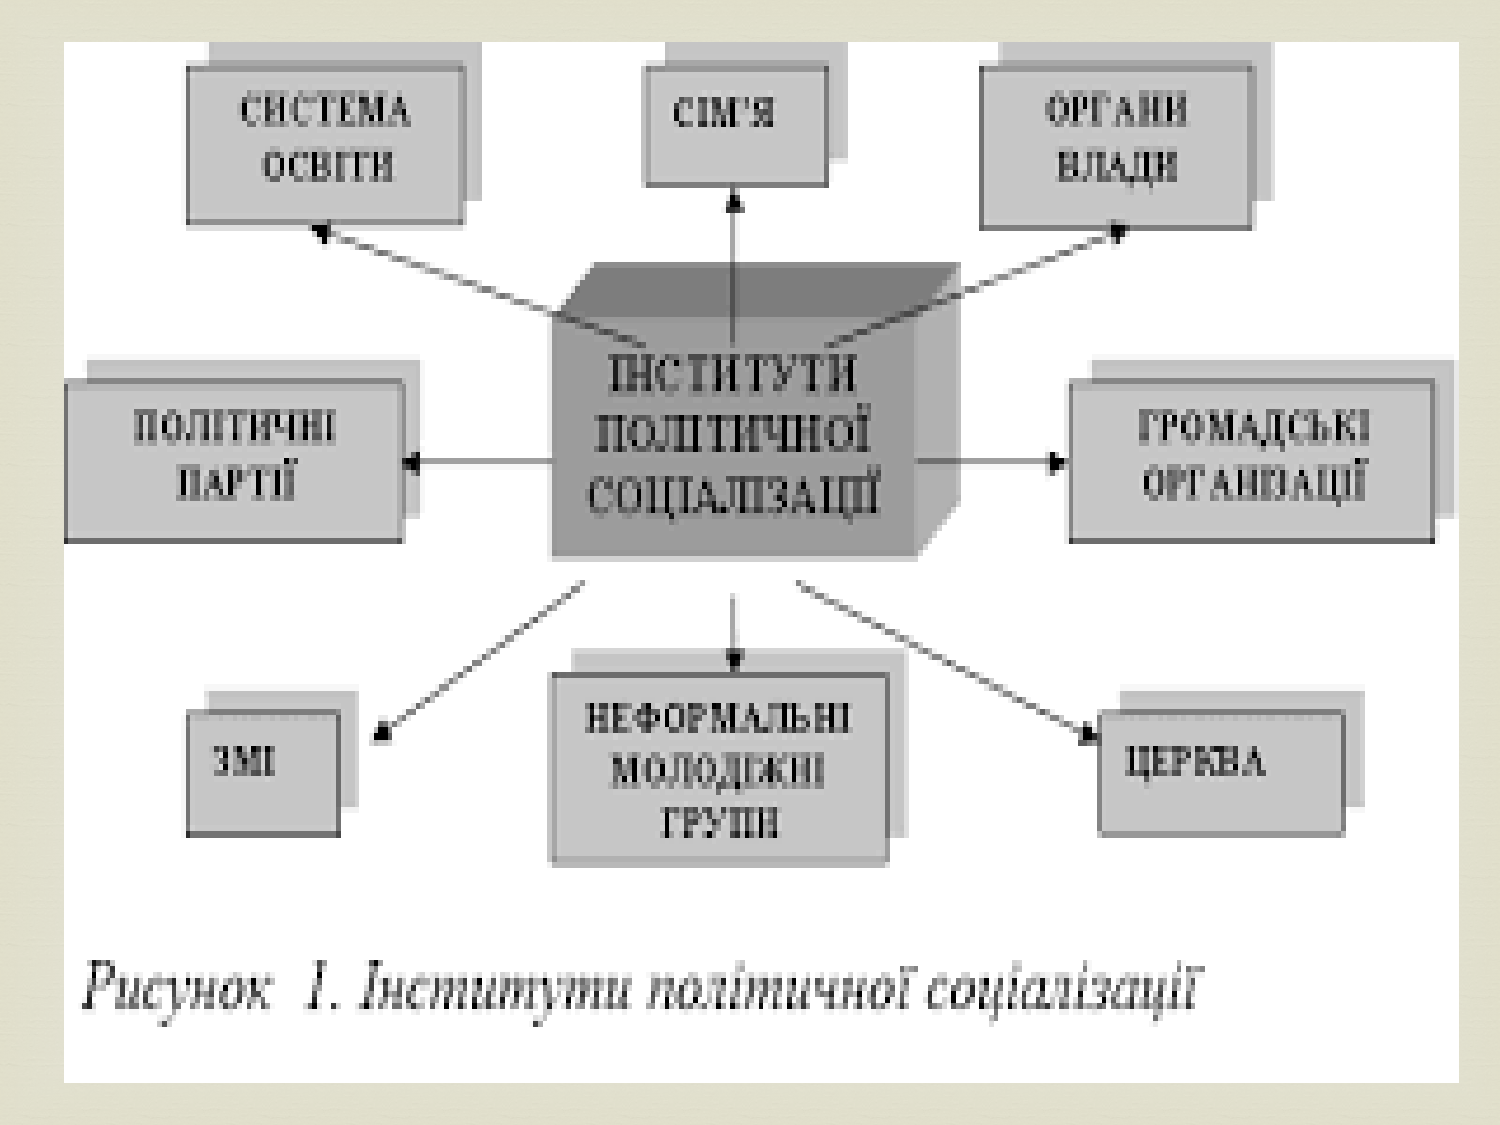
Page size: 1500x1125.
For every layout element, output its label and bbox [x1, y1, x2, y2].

picture [64, 42, 1460, 1083]
